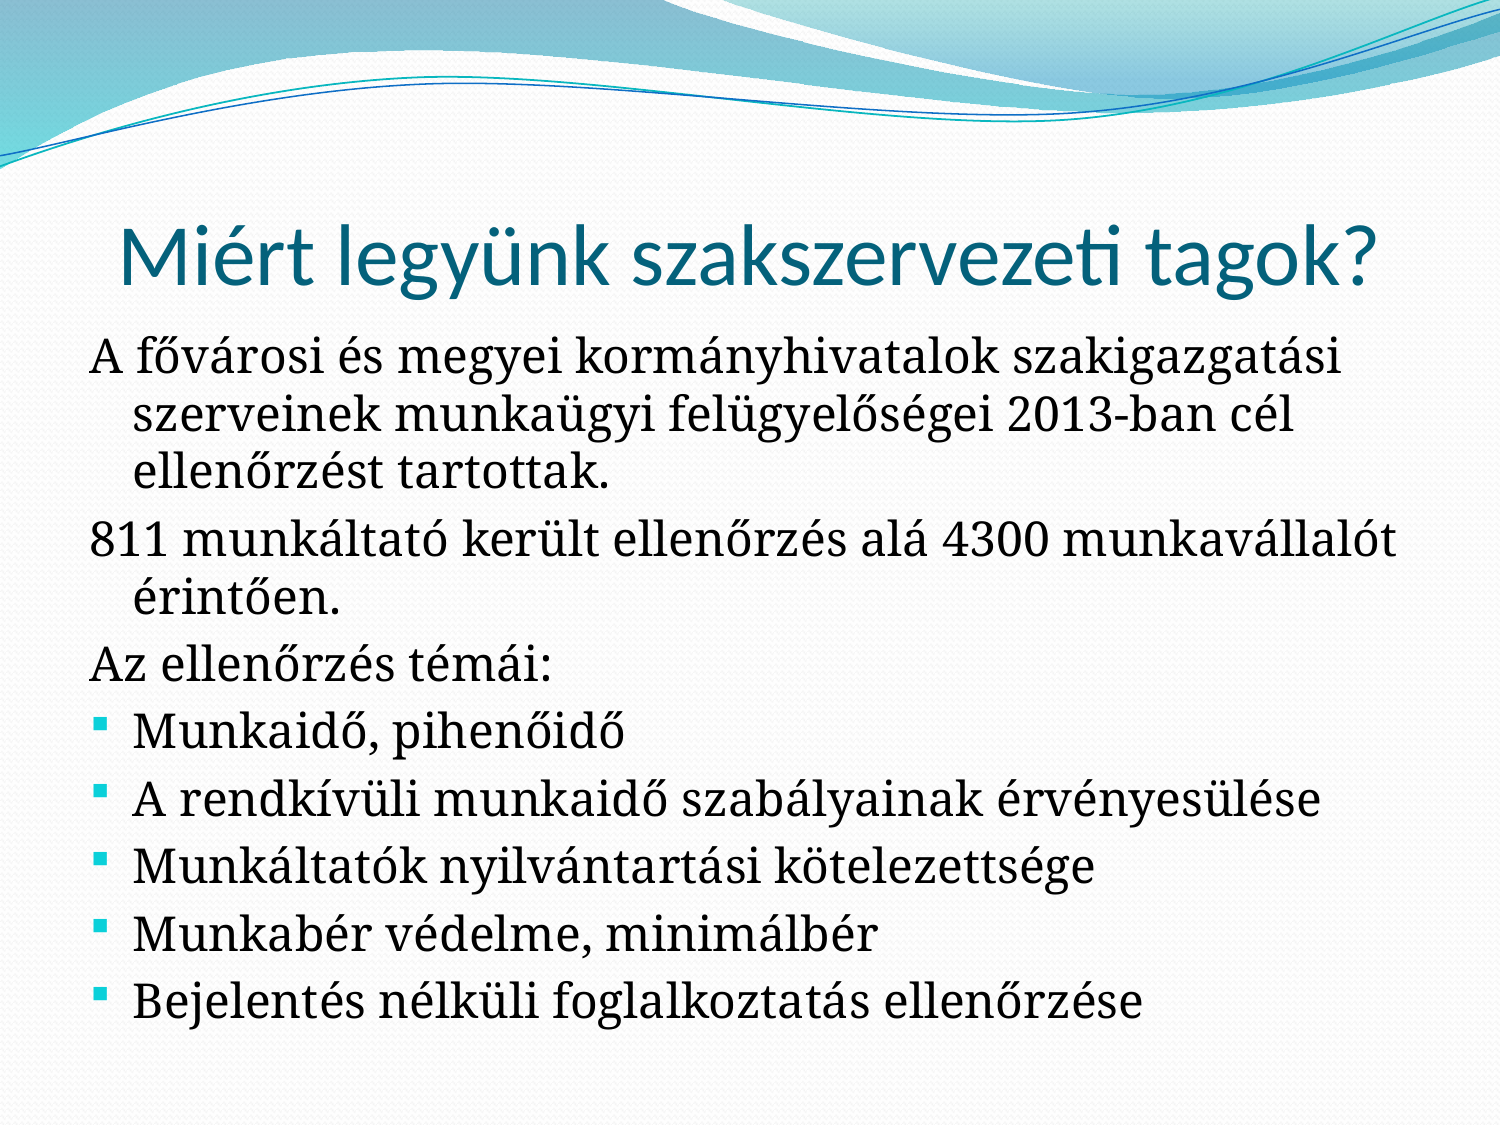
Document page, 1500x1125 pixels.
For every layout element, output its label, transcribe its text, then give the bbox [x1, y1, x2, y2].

list A fővárosi és megyei kormányhivatalok szakigazgatási szerveinek munkaügyi felügyelőségei 2013-ban cél ellenőrzést tartottak. 811 munkáltató került ellenőrzés alá 4300 munkavállalót érintően. Az ellenőrzés témái: Munkaidő, pihenőidő A rendkívüli munkaidő szabályainak érvényesülése Munkáltatók nyilvántartási kötelezettsége Munkabér védelme, minimálbér Bejelentés nélküli foglalkoztatás ellenőrzése [75, 317, 1425, 1038]
title Miért legyünk szakszervezeti tagok? [75, 115, 1425, 303]
